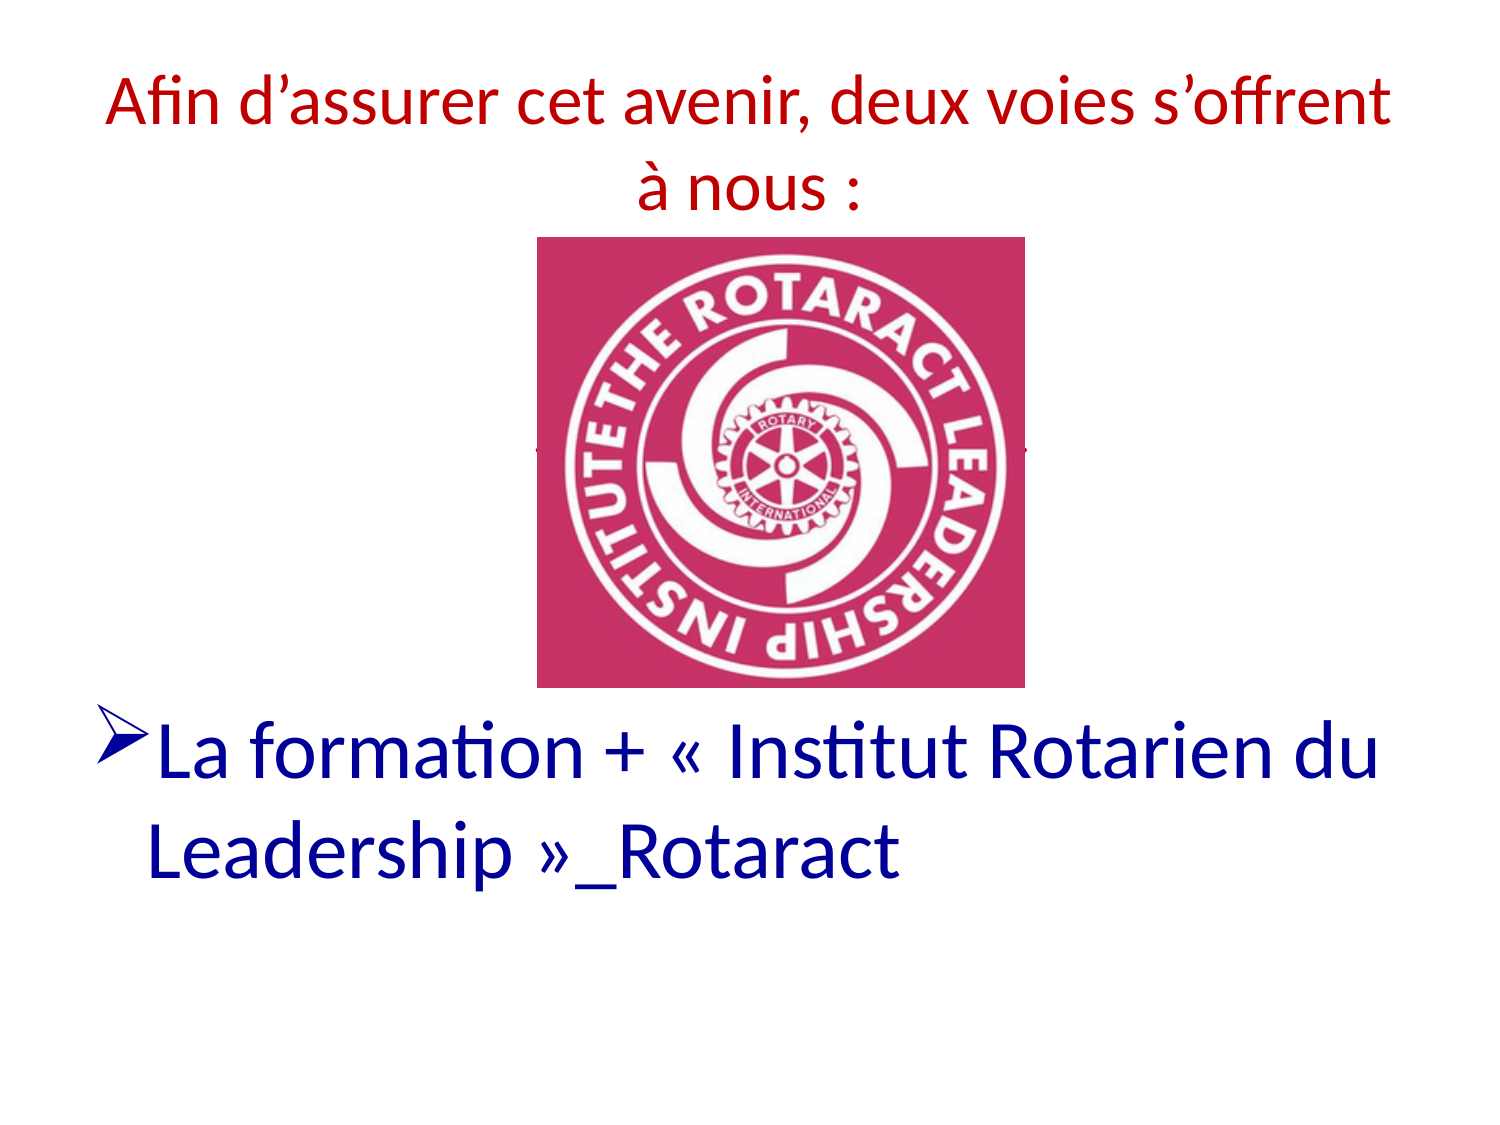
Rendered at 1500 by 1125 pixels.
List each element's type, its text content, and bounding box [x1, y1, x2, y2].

list La formation + « Institut Rotarien du Leadership »_Rotaract [75, 687, 1425, 938]
title Afin d’assurer cet avenir, deux voies s’offrent à nous : [75, 45, 1425, 233]
picture [537, 237, 1026, 688]
